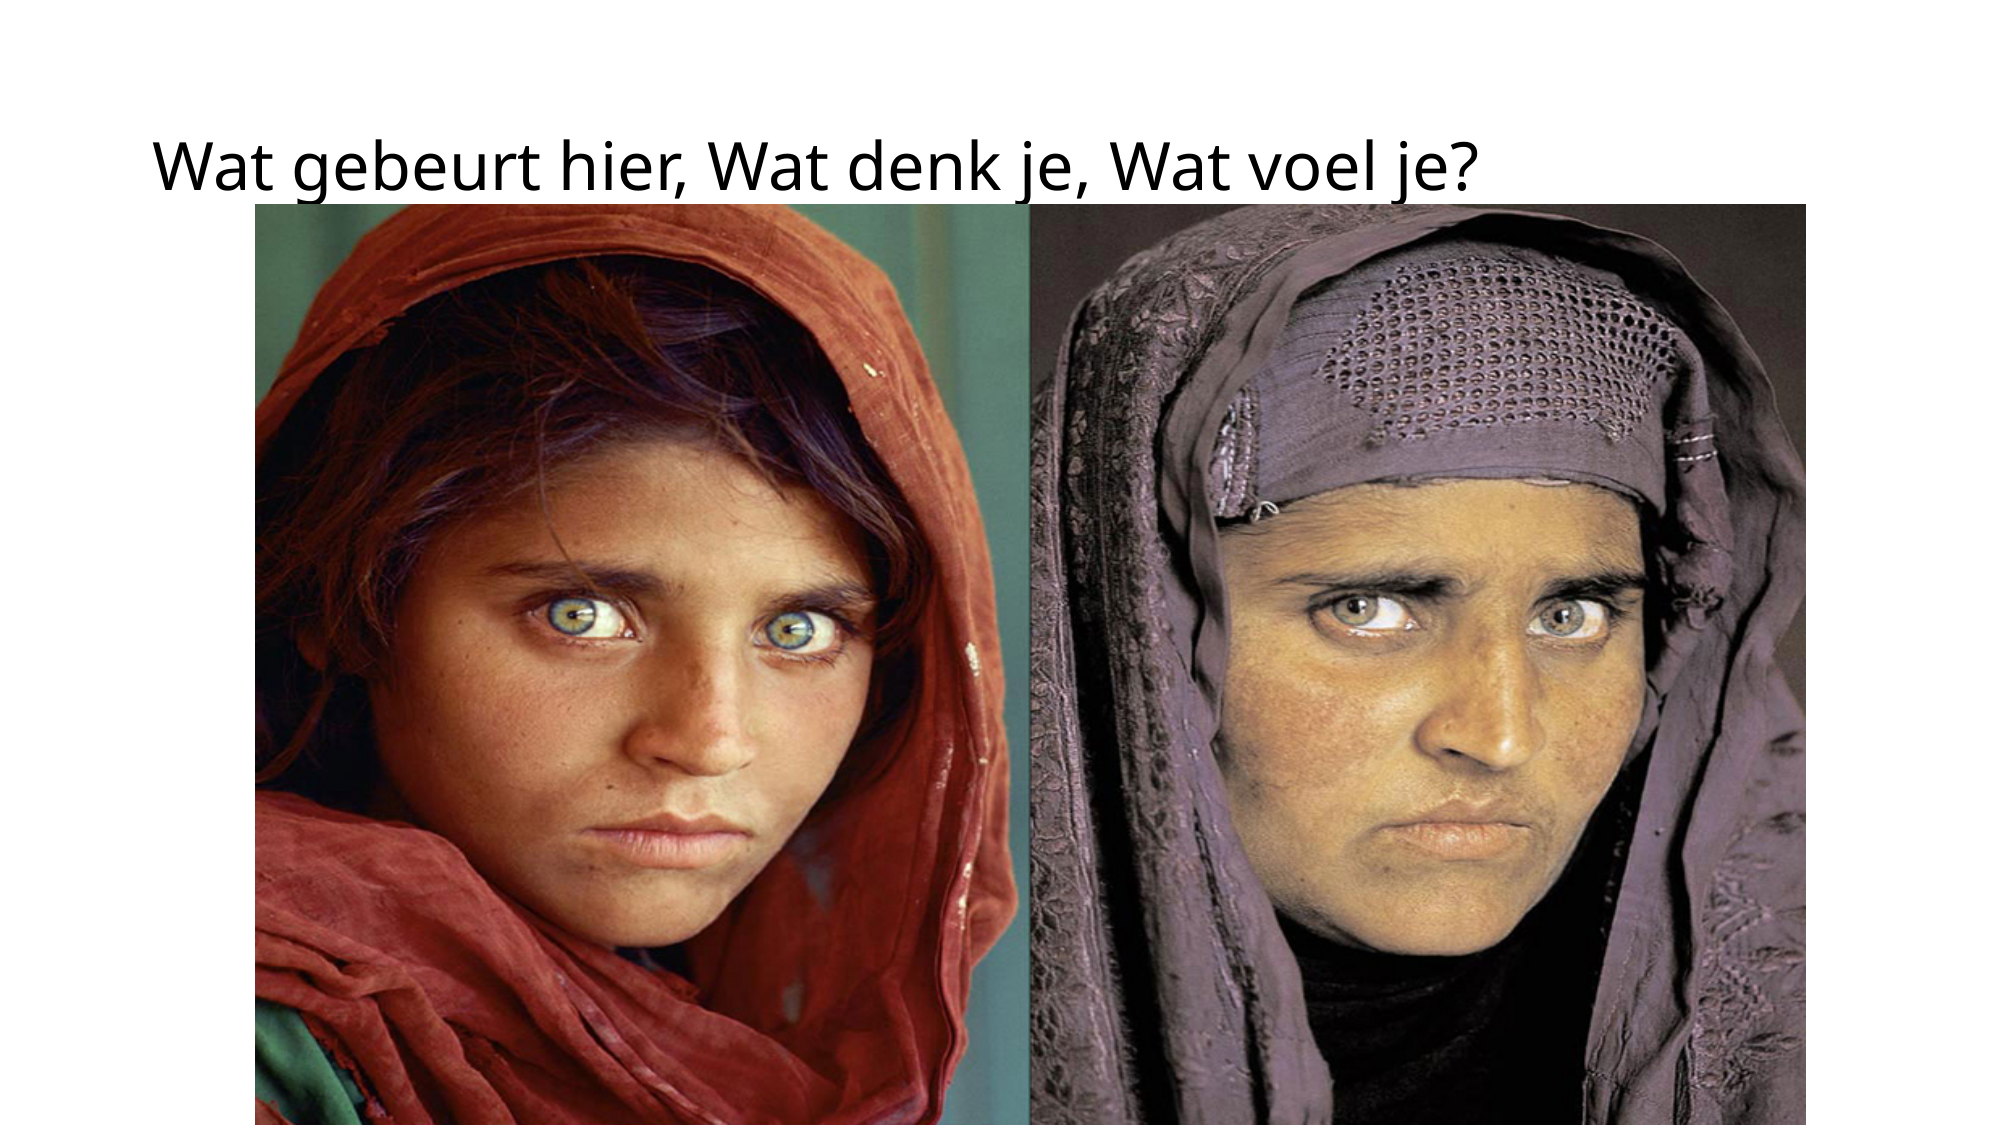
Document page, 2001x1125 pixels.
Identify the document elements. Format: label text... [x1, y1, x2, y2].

picture [255, 204, 1806, 1125]
title Wat gebeurt hier, Wat denk je, Wat voel je? [137, 59, 1863, 278]
